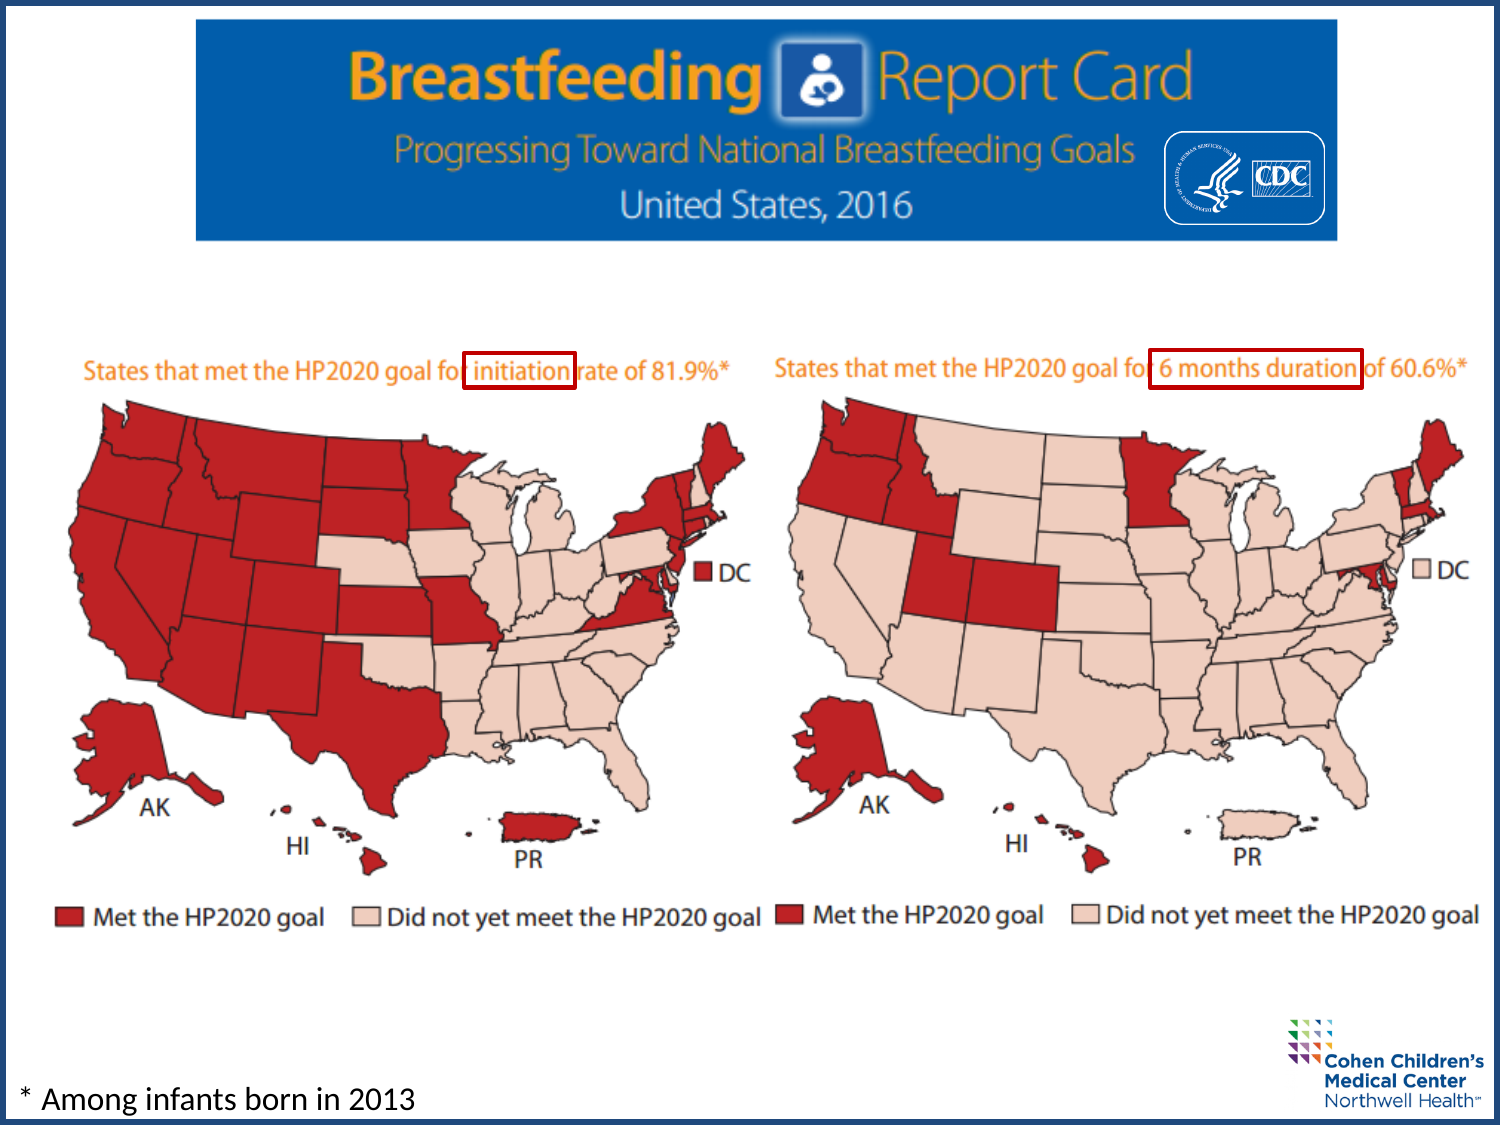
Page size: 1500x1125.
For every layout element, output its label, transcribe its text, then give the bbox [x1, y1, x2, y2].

text_box * Among infants born in 2013 [2, 1069, 432, 1125]
picture [18, 349, 1488, 943]
text_box [0, 0, 1500, 1125]
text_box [195, 9, 1338, 251]
picture [1283, 1012, 1488, 1113]
